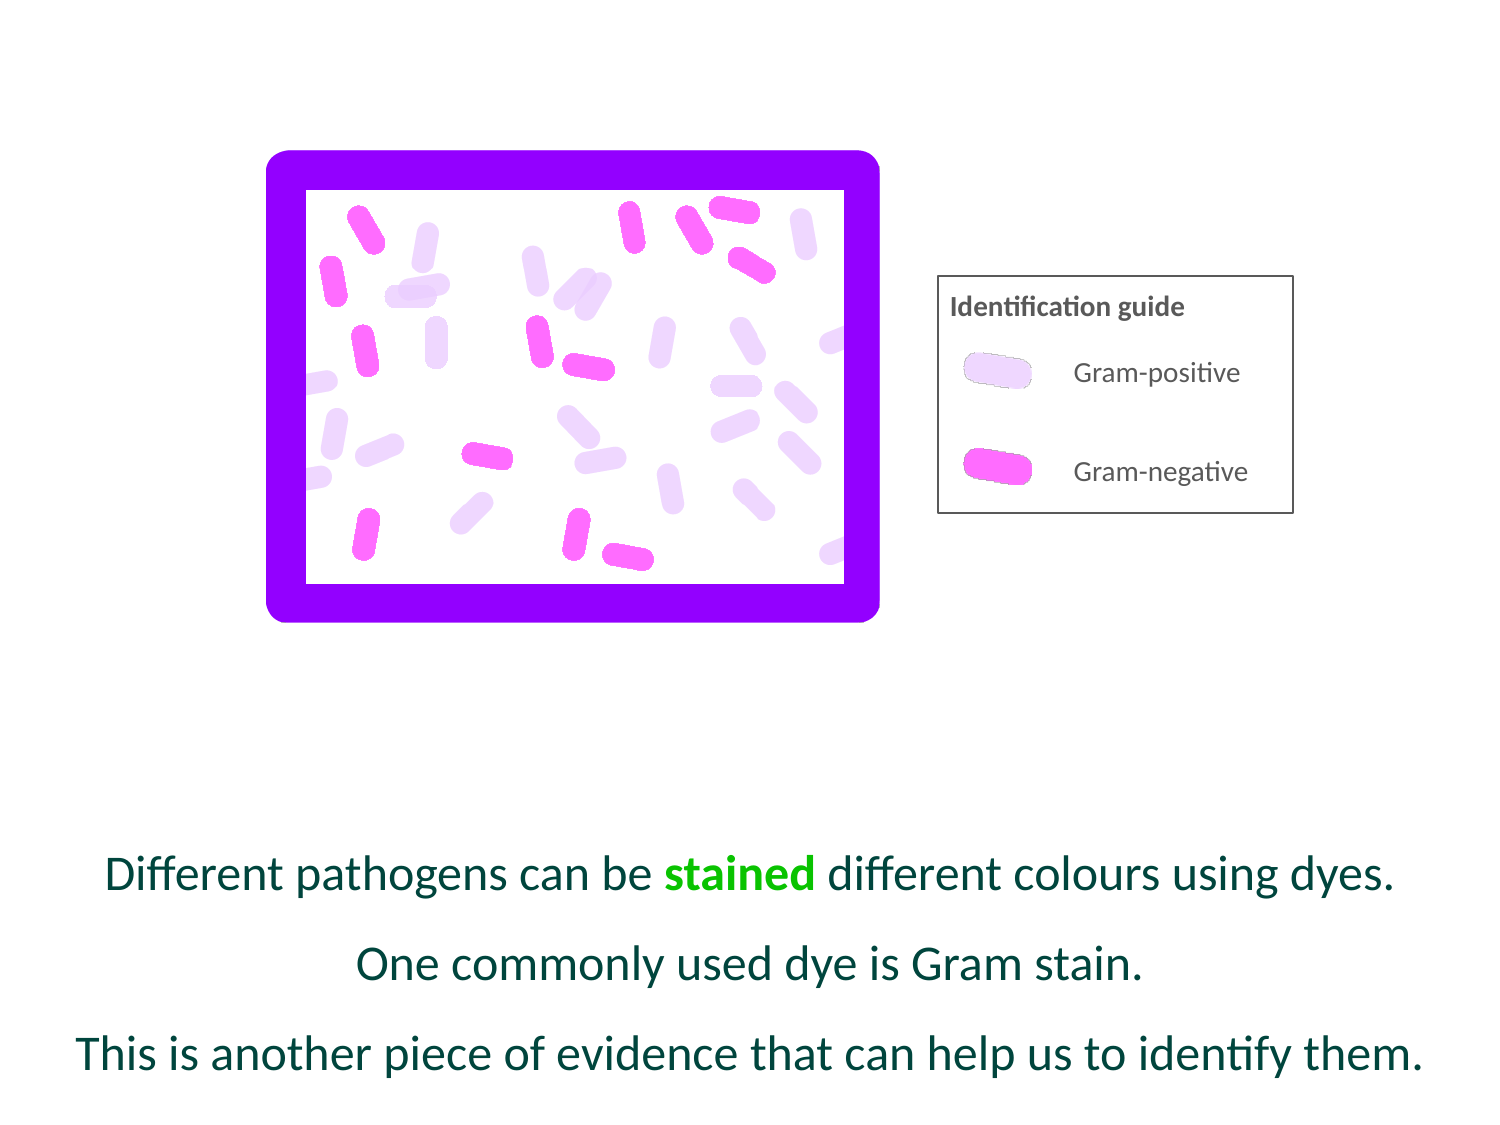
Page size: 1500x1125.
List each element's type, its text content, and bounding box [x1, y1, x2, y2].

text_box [937, 275, 1293, 514]
text_box Different pathogens can be stained different colours using dyes. One commonly used dye is Gram stain. This is another piece of evidence that can help us to identify them. [47, 802, 1452, 1088]
picture [266, 150, 880, 624]
